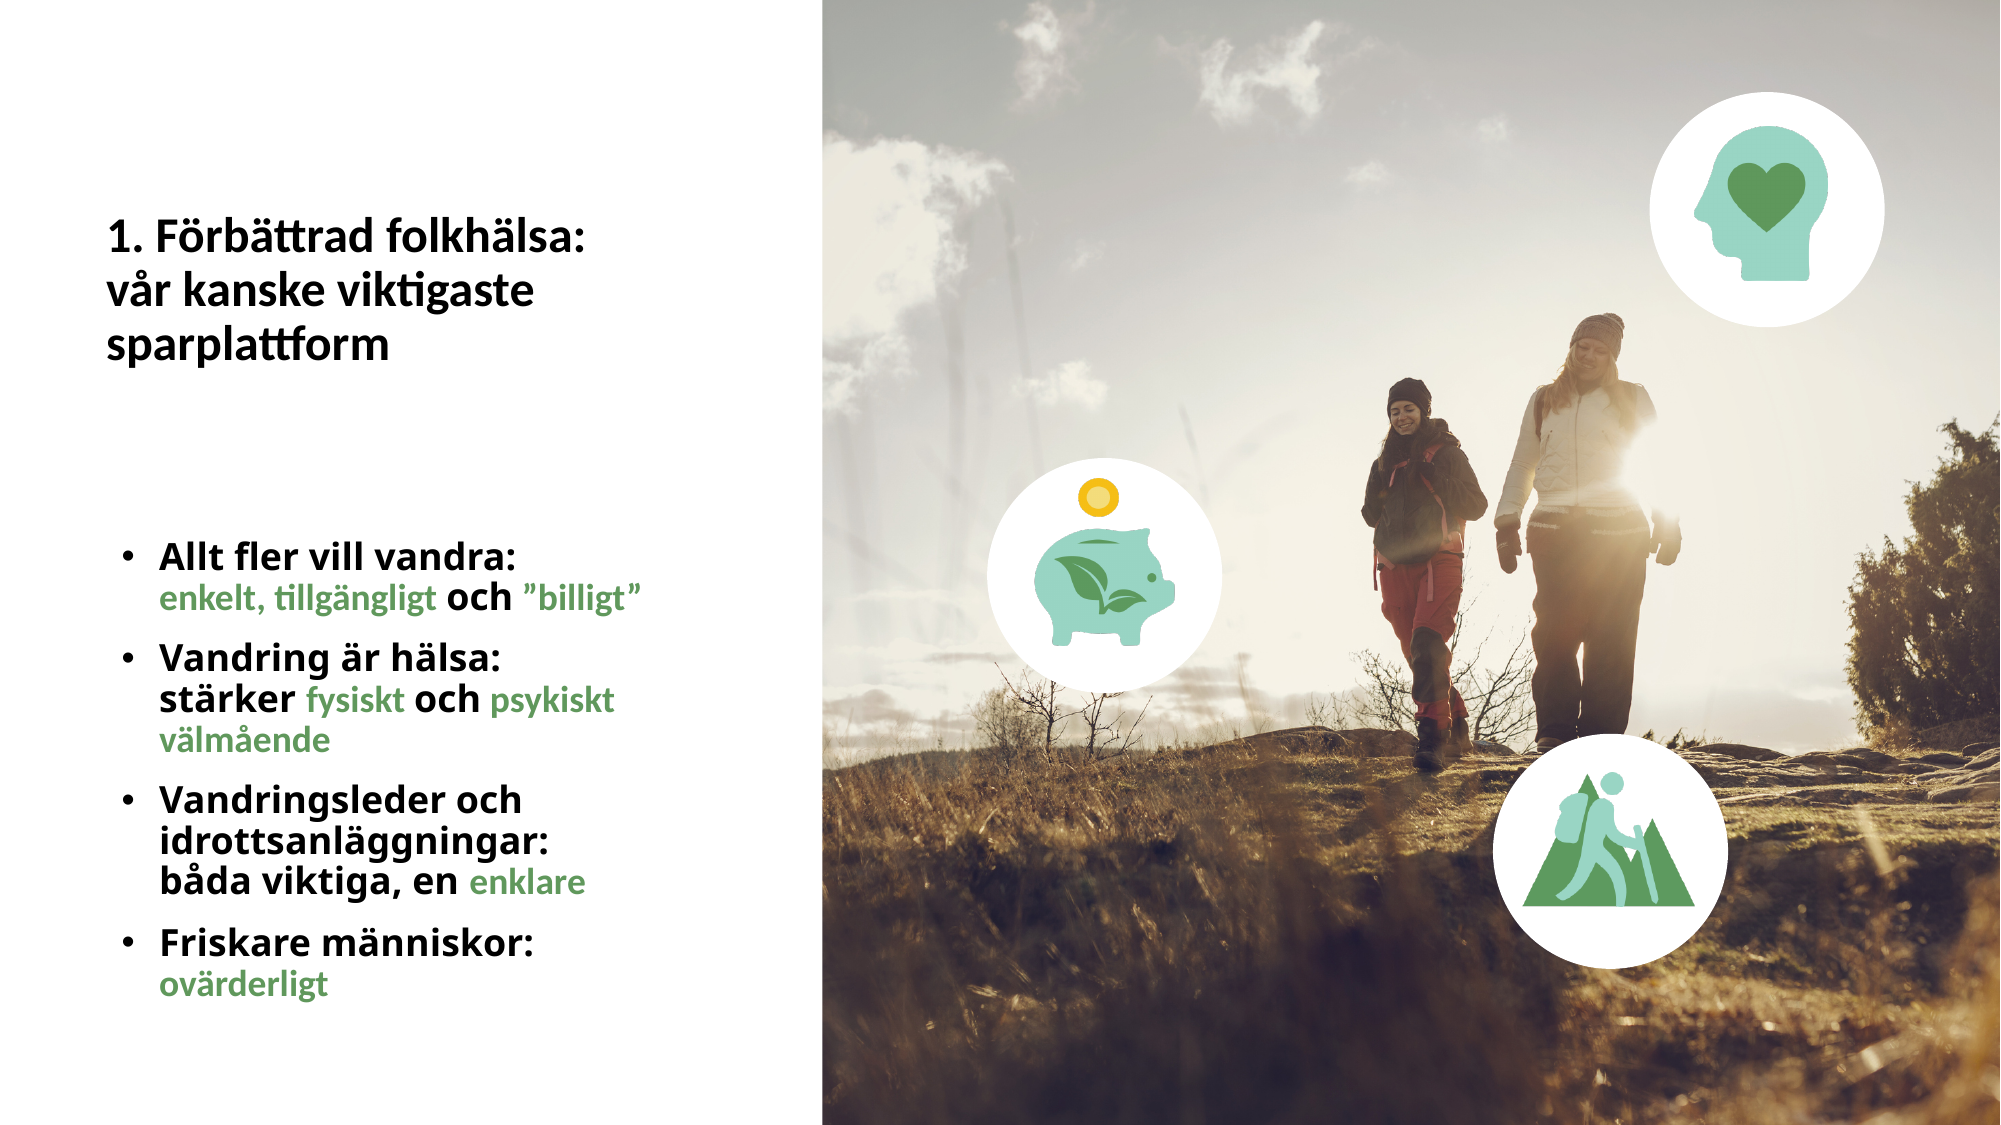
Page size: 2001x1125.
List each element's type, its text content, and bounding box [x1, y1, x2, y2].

picture [822, 0, 2000, 1125]
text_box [1649, 92, 1885, 328]
list Allt fler vill vandra: enkelt, tillgängligt och ”billigt” Vandring är hälsa: stärker fysiskt och psykiskt välmående Vandringsleder och idrottsanläggningar: båda viktiga, en enklare Friskare människor: ovärderligt [106, 530, 754, 1125]
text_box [1492, 733, 1729, 969]
title 1. Förbättrad folkhälsa: vår kanske viktigaste sparplattform [90, 181, 708, 399]
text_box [987, 458, 1223, 694]
